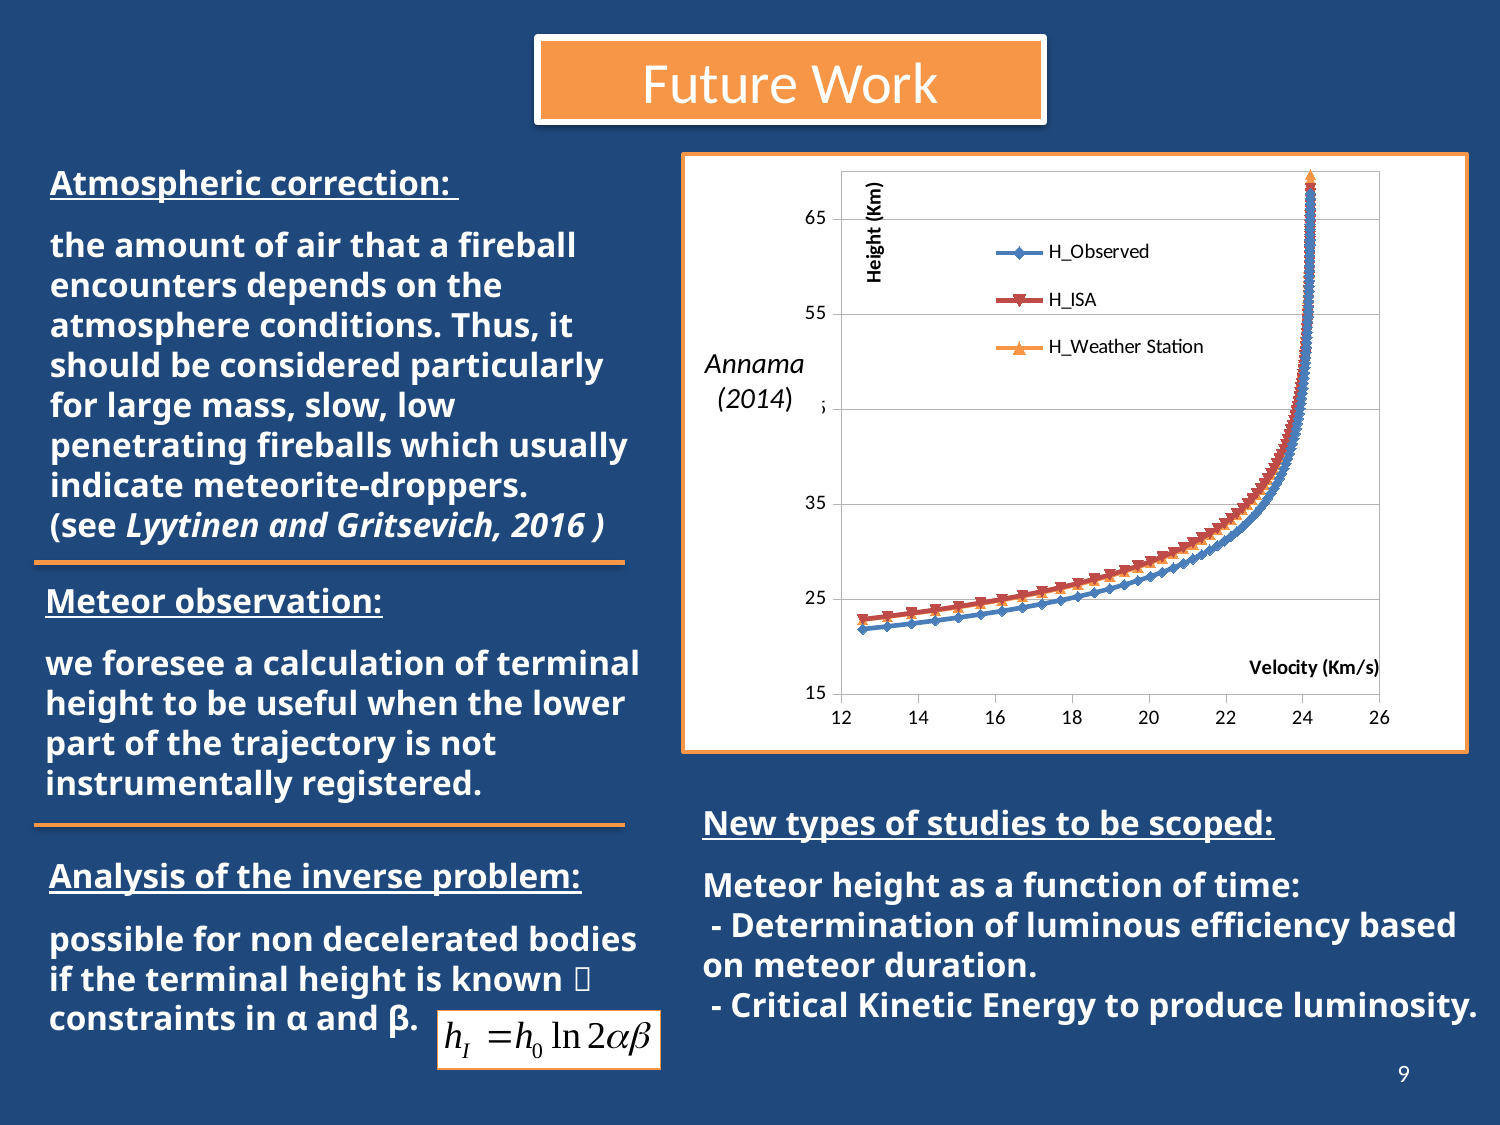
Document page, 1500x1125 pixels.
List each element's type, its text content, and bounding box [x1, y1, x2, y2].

slide_number 9 [1074, 1072, 1425, 1103]
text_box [437, 1010, 661, 1069]
text_box Analysis of the inverse problem: possible for non decelerated bodies if the terminal height is known  constraints in α and β. [34, 847, 659, 1045]
text_box Meteor observation: we foresee a calculation of terminal height to be useful when the lower part of the trajectory is not instrumentally registered. [30, 572, 663, 810]
text_box New types of studies to be scoped: Meteor height as a function of time: - Determination of luminous efficiency based on meteor duration. - Critical Kinetic Energy to produce luminosity. [687, 794, 1500, 1072]
text_box Future Work [534, 34, 1047, 125]
text_box Atmospheric correction: the amount of air that a fireball encounters depends on the atmosphere conditions. Thus, it should be considered particularly for large mass, slow, low penetrating fireballs which usually indicate meteorite-droppers. (see Lyytinen and Gritsevich, 2016 ) [35, 154, 660, 551]
chart [680, 151, 1469, 754]
